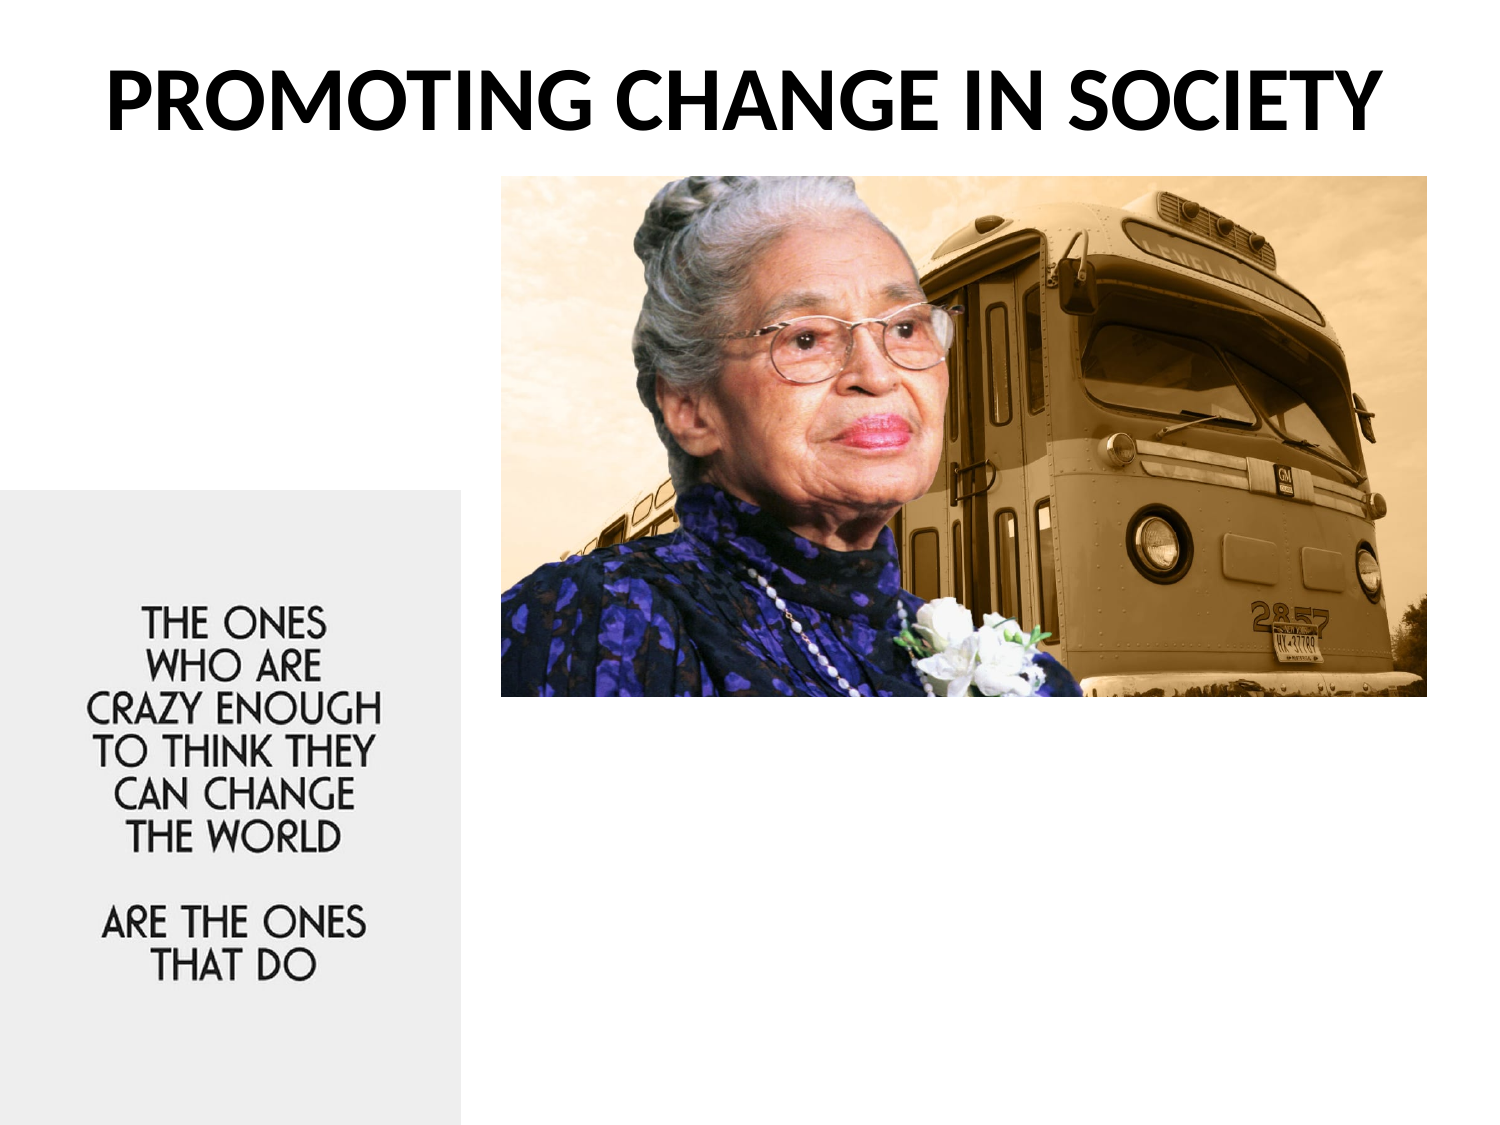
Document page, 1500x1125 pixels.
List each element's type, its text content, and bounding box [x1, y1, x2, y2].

text_box PROMOTING CHANGE IN SOCIETY [90, 30, 1425, 319]
picture [0, 490, 461, 1125]
picture [501, 176, 1427, 697]
